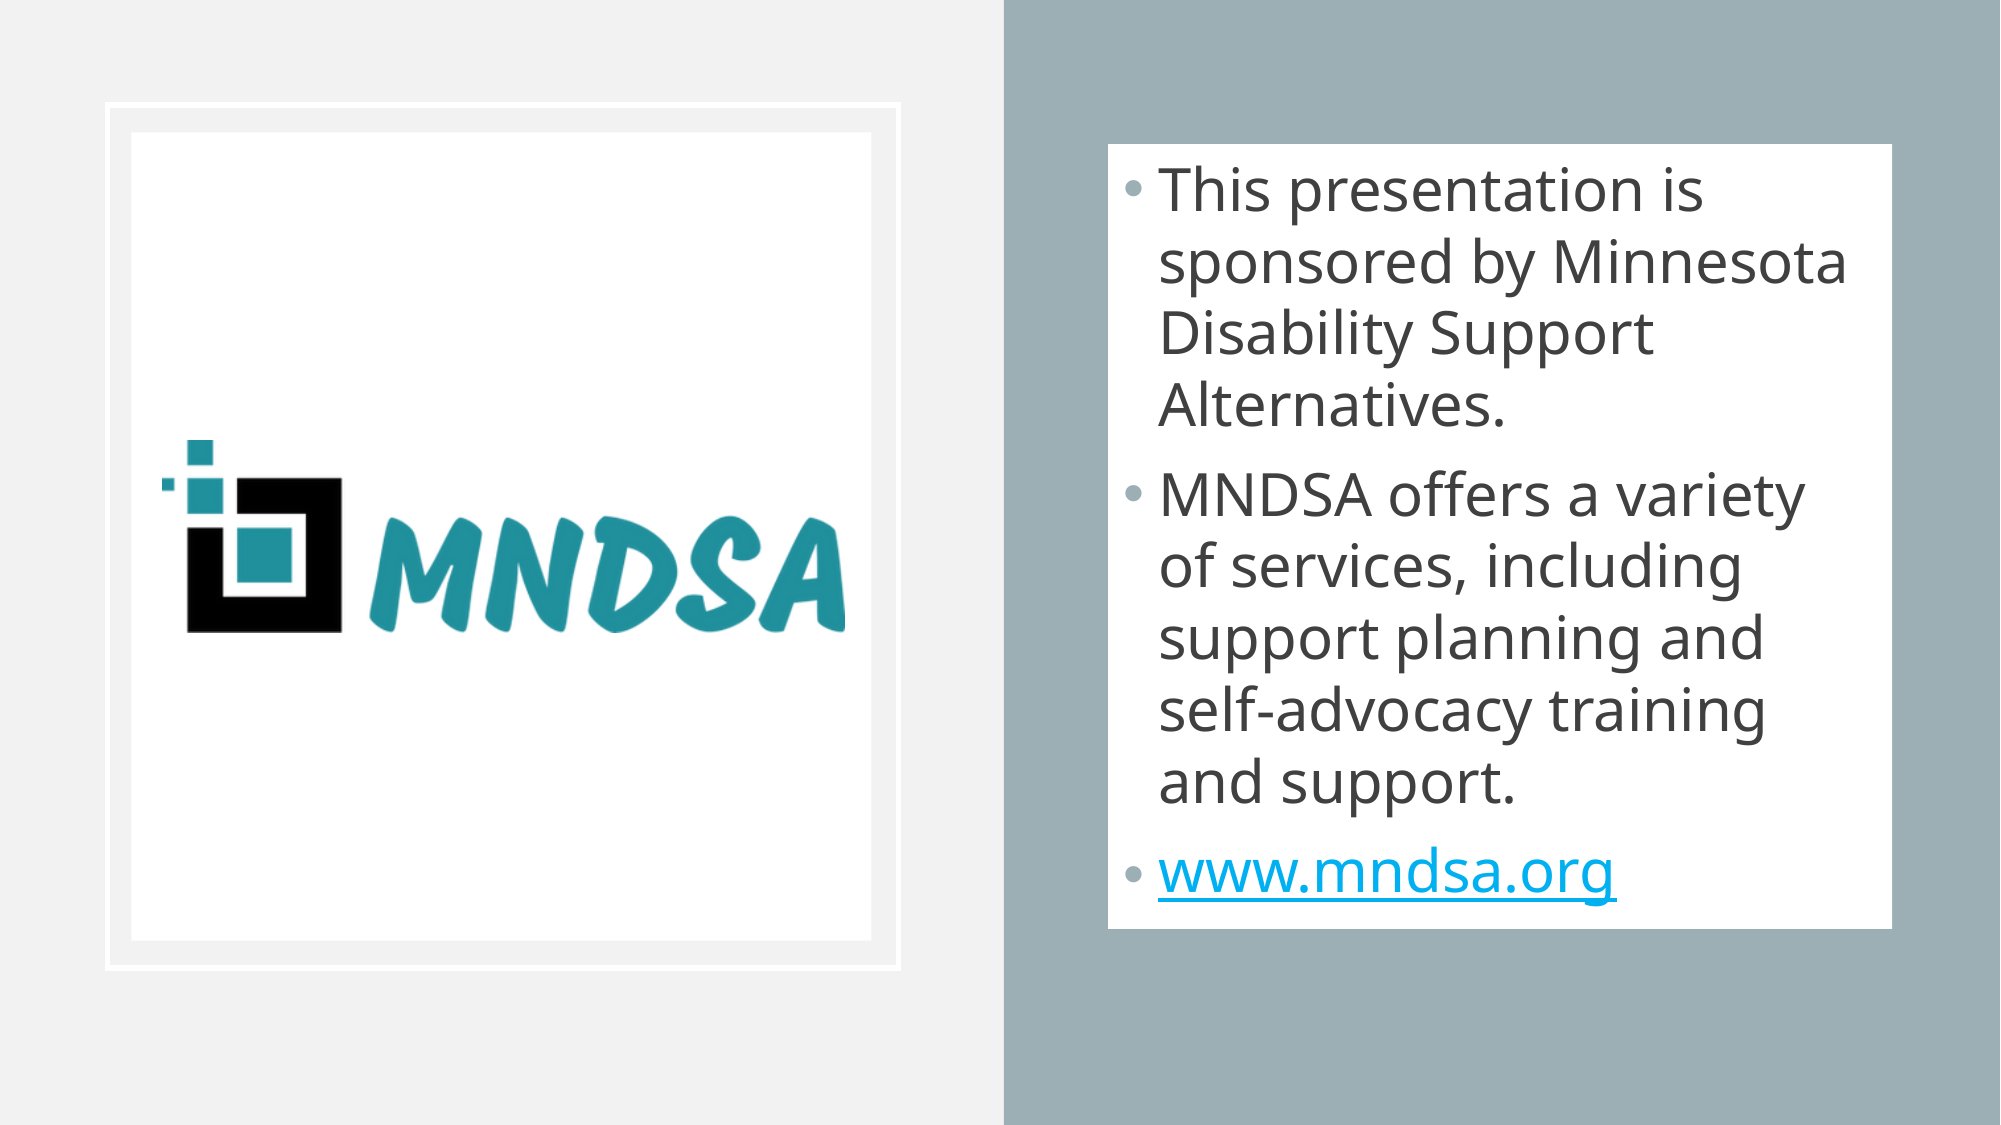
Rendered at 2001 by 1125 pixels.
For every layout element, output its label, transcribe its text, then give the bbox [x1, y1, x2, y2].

text_box [107, 104, 899, 969]
text_box [1003, 0, 2000, 1125]
list This presentation is sponsored by Minnesota Disability Support Alternatives. MNDSA offers a variety of services, including support planning and self-advocacy training and support. www.mndsa.org [1108, 144, 1893, 929]
picture [162, 440, 845, 633]
text_box [130, 131, 872, 942]
